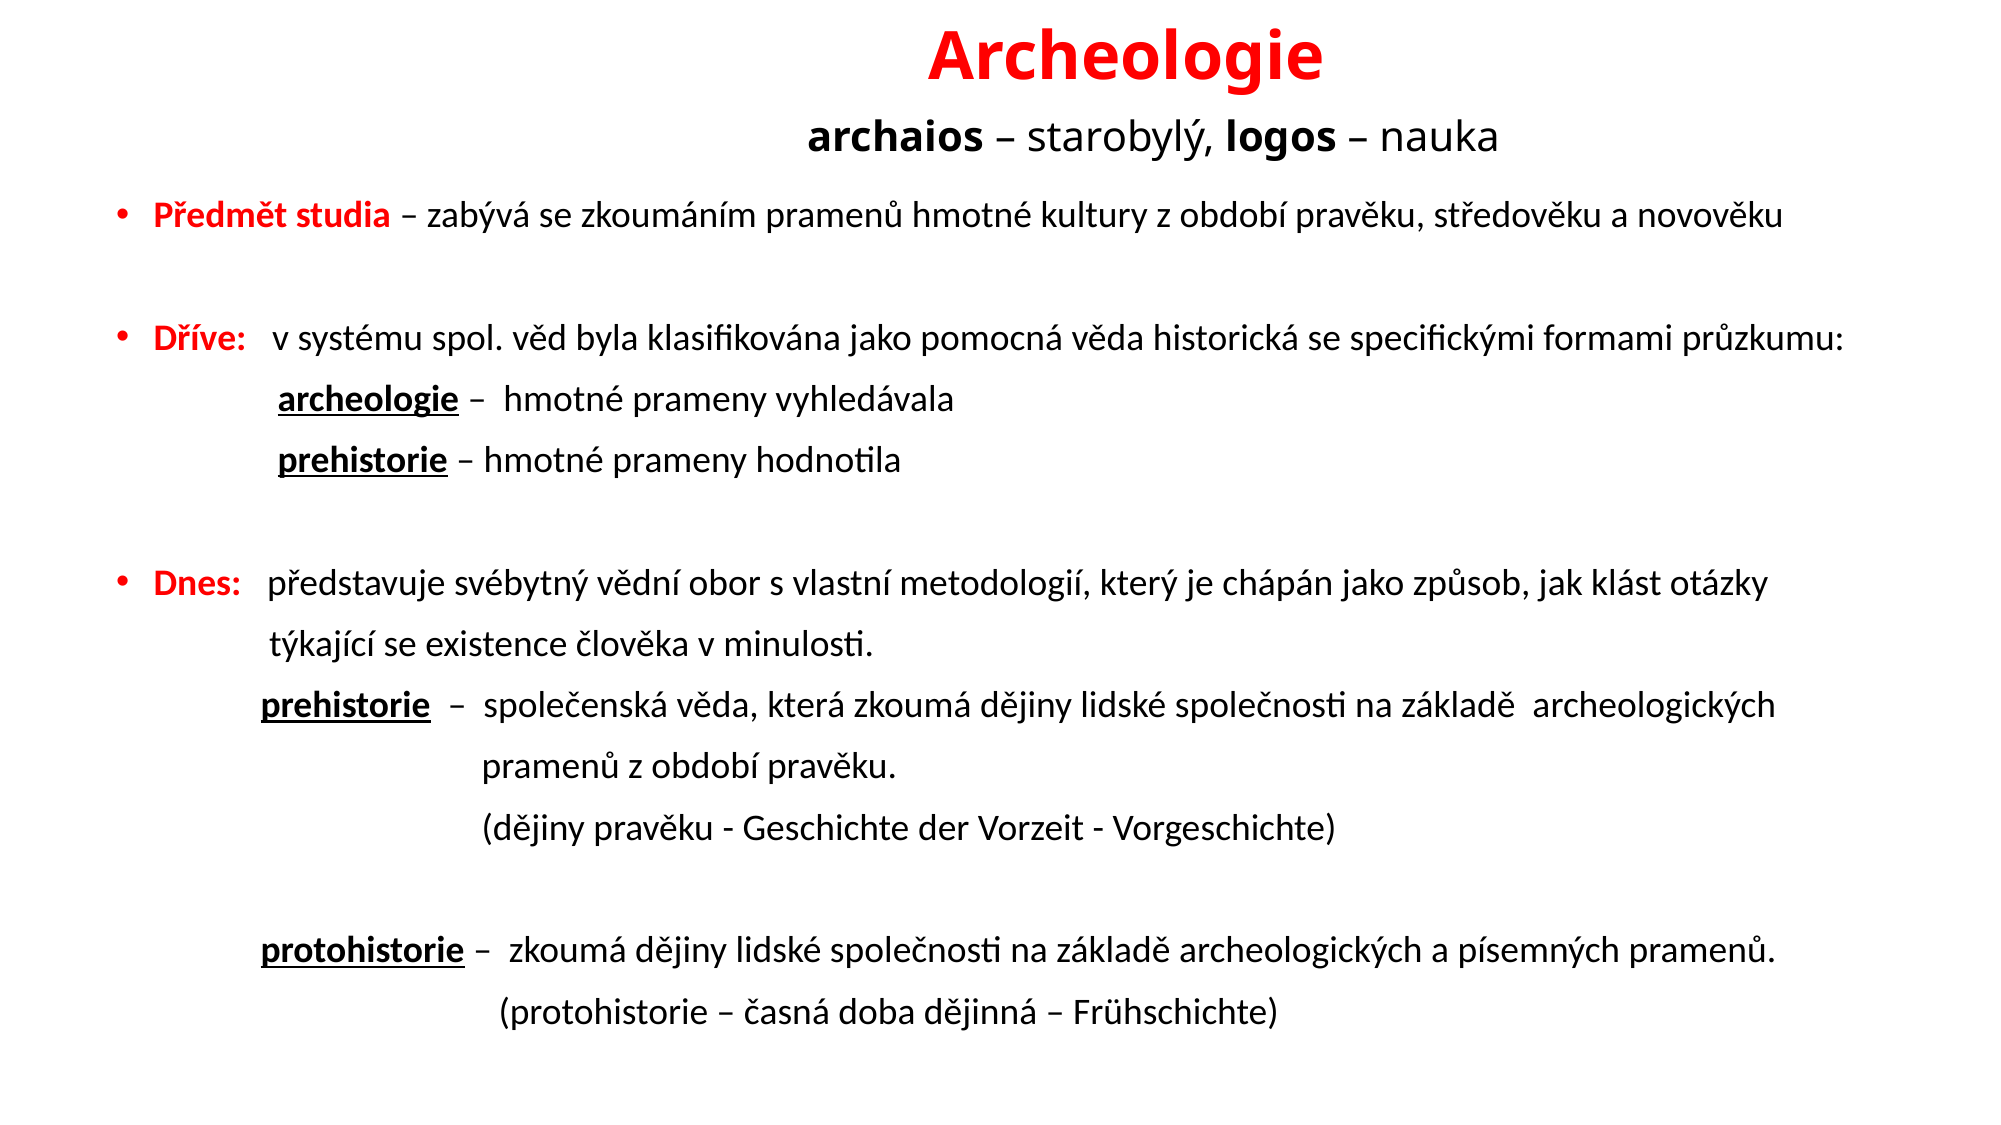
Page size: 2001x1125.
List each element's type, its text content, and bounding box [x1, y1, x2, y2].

title Archeologie archaios – starobylý, logos – nauka [326, 0, 1677, 187]
list Předmět studia – zabývá se zkoumáním pramenů hmotné kultury z období pravěku, středověku a novověku Dříve: v systému spol. věd byla klasifikována jako pomocná věda historická se specifickými formami průzkumu: archeologie – hmotné prameny vyhledávala prehistorie – hmotné prameny hodnotila Dnes: představuje svébytný vědní obor s vlastní metodologií, který je chápán jako způsob, jak klást otázky týkající se existence člověka v minulosti. prehistorie – společenská věda, která zkoumá dějiny lidské společnosti na základě archeologických pramenů z období pravěku. (dějiny pravěku - Geschichte der Vorzeit - Vorgeschichte) protohistorie – zkoumá dějiny lidské společnosti na základě archeologických a písemných pramenů. (protohistorie – časná doba dějinná – Frühschichte) [101, 187, 1972, 1125]
